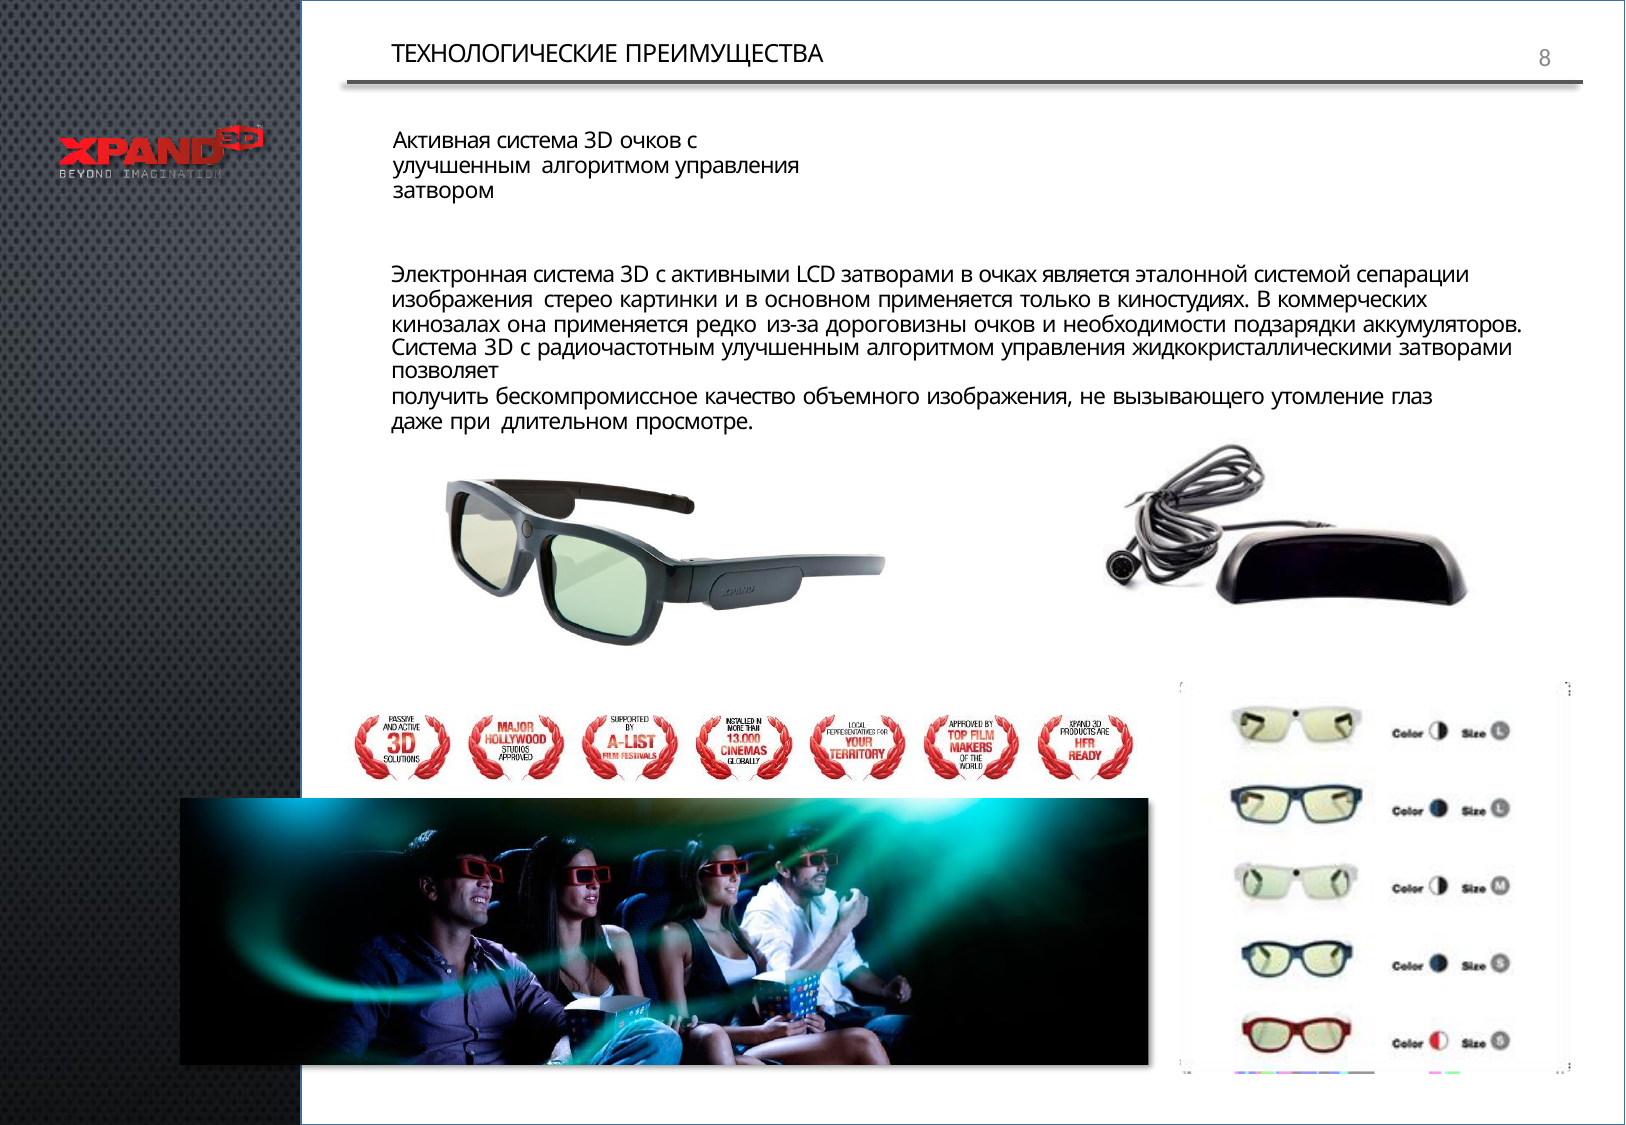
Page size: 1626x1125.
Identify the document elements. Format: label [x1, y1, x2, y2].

text_box [300, 0, 1625, 1125]
text_box [0, 0, 298, 1125]
text_box [52, 116, 1571, 1078]
